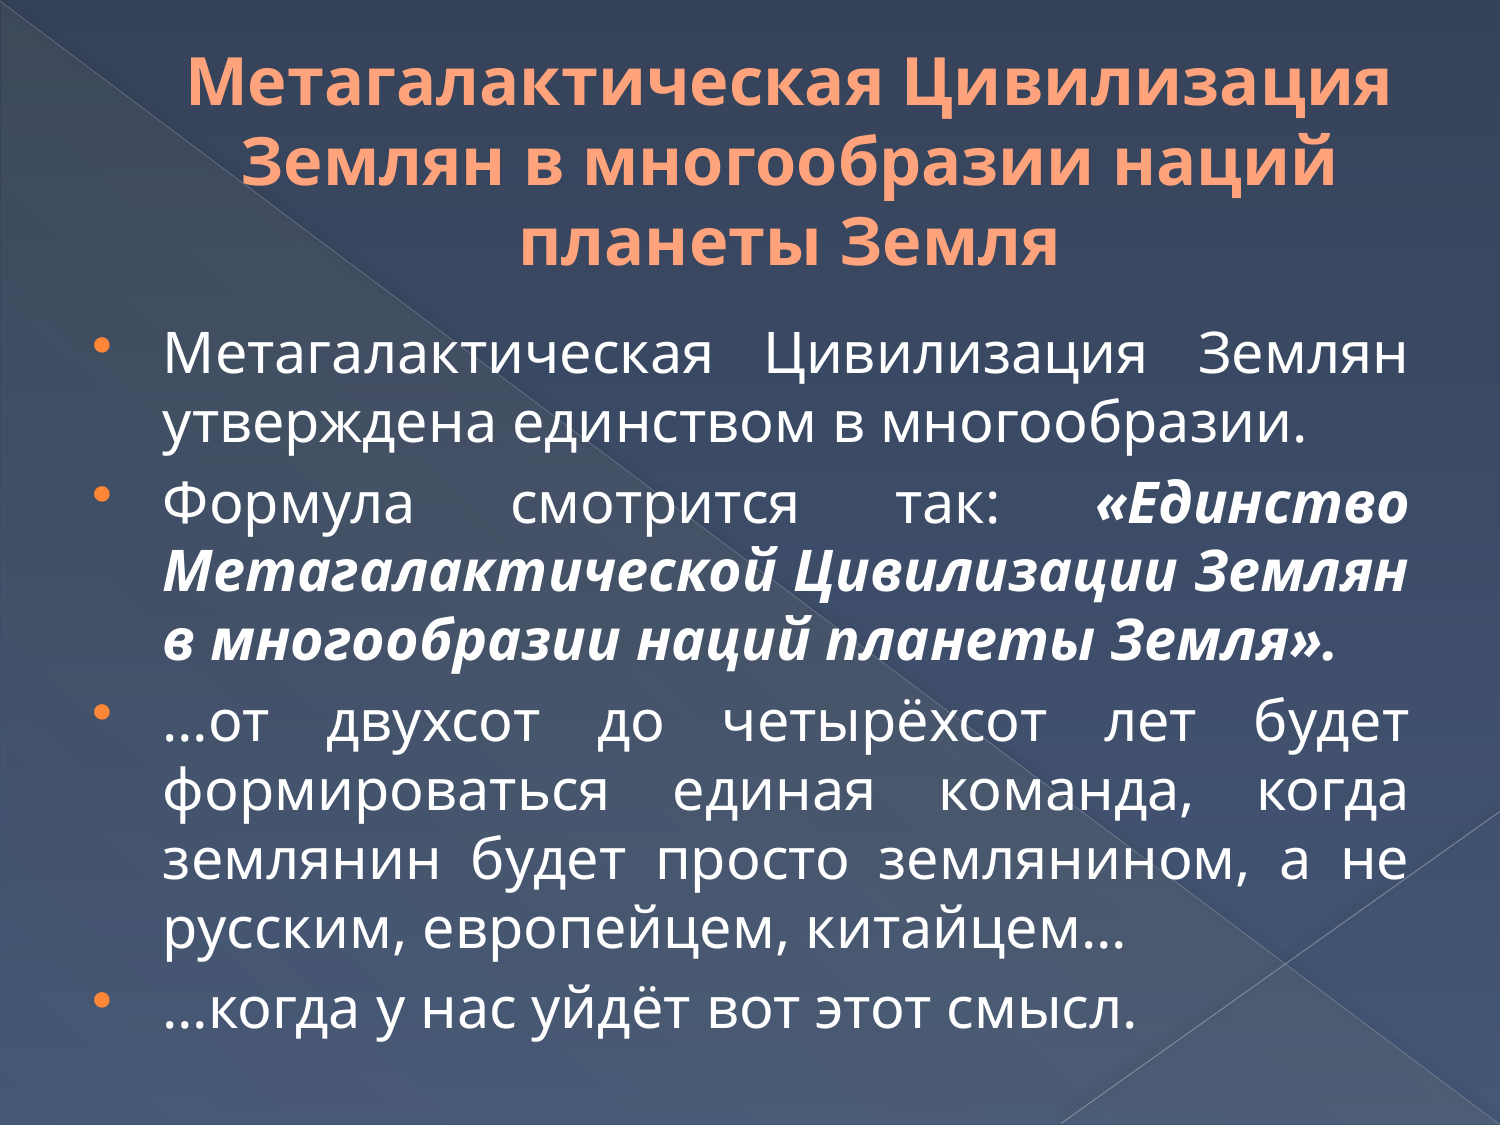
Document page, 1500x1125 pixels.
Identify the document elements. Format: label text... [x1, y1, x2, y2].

list Метагалактическая Цивилизация Землян утверждена единством в многообразии. Формула смотрится так: «Единство Метагалактической Цивилизации Землян в многообразии наций планеты Земля». …от двухсот до четырёхсот лет будет формироваться единая команда, когда землянин будет просто землянином, а не русским, европейцем, китайцем… …когда у нас уйдёт вот этот смысл. [75, 308, 1425, 1059]
title Метагалактическая Цивилизация Землян в многообразии наций планеты Земля [75, 43, 1425, 274]
